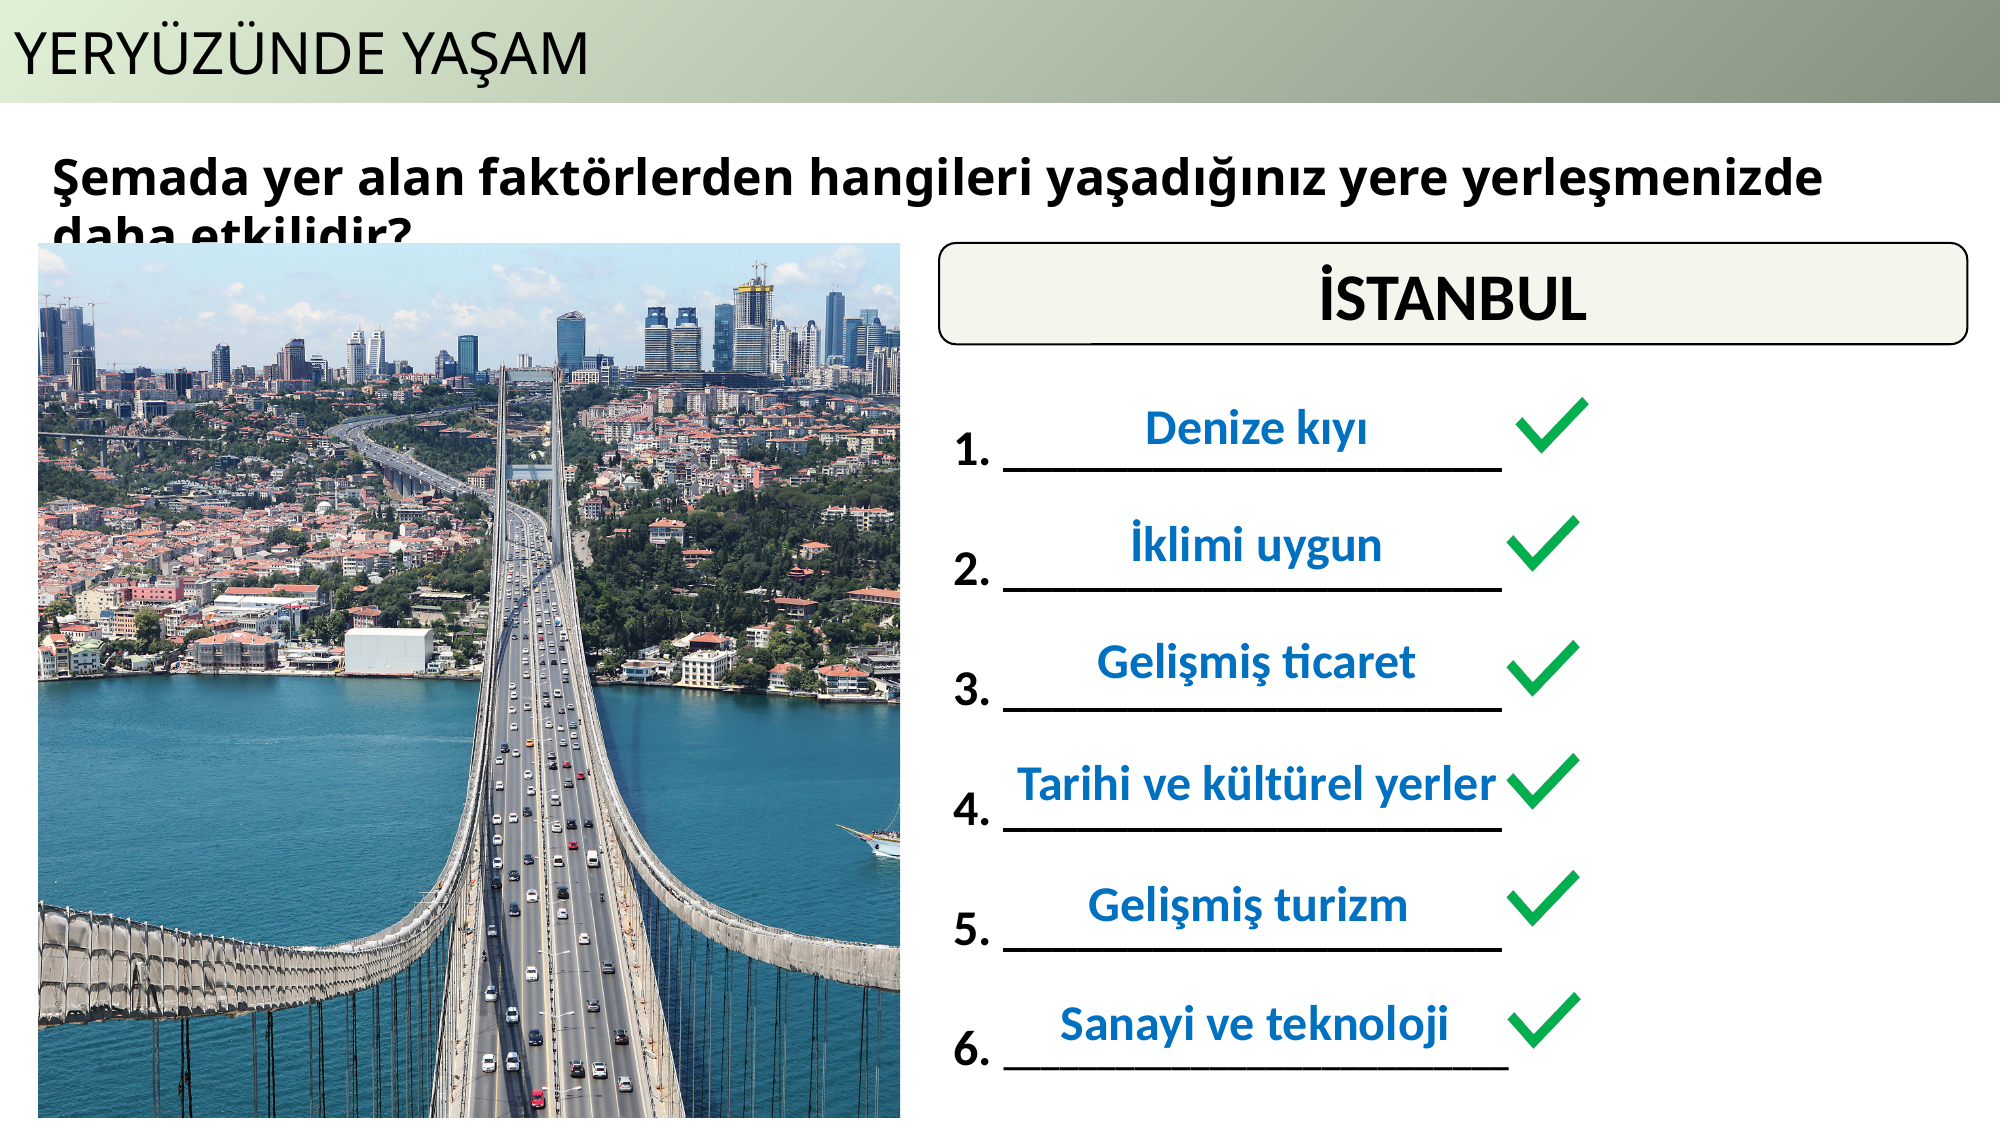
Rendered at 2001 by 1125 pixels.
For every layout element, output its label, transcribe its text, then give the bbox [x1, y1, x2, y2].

picture [1514, 383, 1590, 467]
text_box YERYÜZÜNDE YAŞAM [0, 0, 2000, 103]
picture [37, 242, 901, 1118]
text_box Sanayi ve teknoloji [1045, 983, 1466, 1059]
text_box İklimi uygun [1115, 503, 1399, 579]
picture [1505, 739, 1581, 823]
picture [1506, 977, 1582, 1062]
text_box 1. ____________________ 2. ____________________ 3. ____________________ 4. ____________________ 5. ____________________ 6. ___________________________ [939, 348, 1858, 1084]
picture [1505, 501, 1581, 585]
text_box Denize kıyı [1130, 387, 1385, 462]
text_box Tarihi ve kültürel yerler [1002, 743, 1505, 818]
picture [1505, 626, 1581, 710]
text_box Gelişmiş ticaret [1082, 621, 1433, 696]
text_box İSTANBUL [938, 241, 1969, 346]
text_box Şemada yer alan faktörlerden hangileri yaşadığınız yere yerleşmenizde daha etkilidir? [37, 137, 1876, 273]
picture [1505, 856, 1581, 940]
text_box Gelişmiş turizm [1074, 863, 1425, 939]
